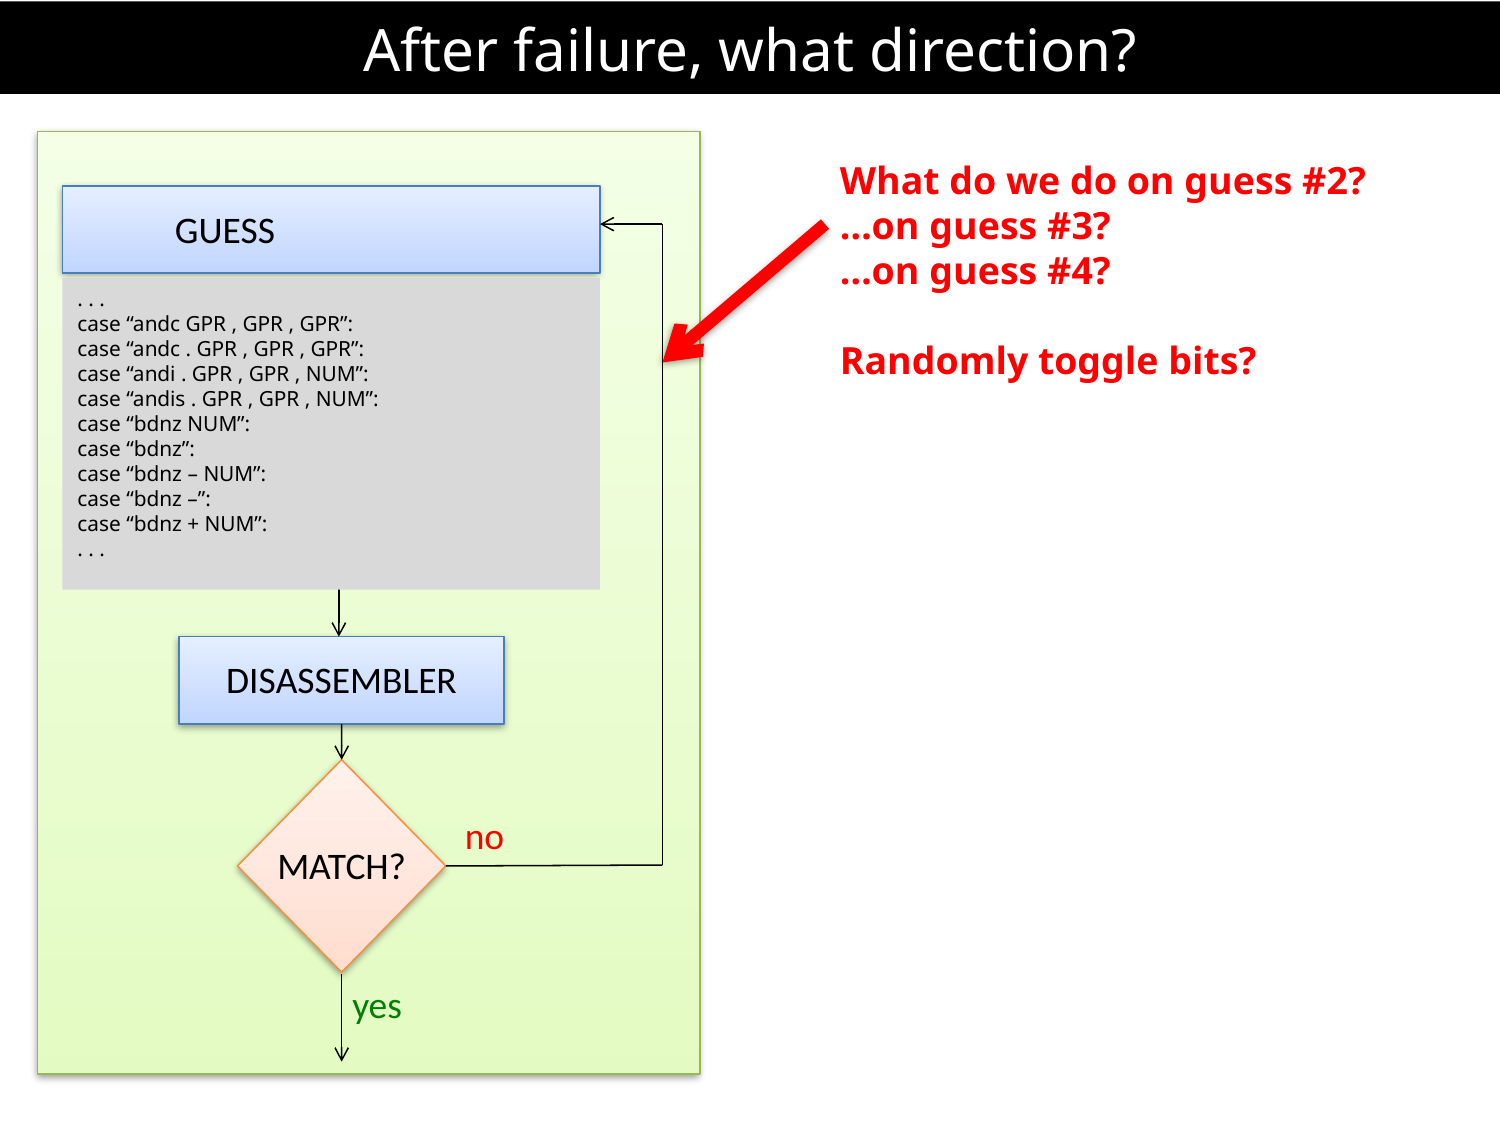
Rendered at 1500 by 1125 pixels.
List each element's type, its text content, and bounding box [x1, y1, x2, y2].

text_box [264, 895, 419, 973]
title After failure, what direction? [0, 1, 1500, 94]
text_box [62, 185, 601, 274]
text_box [267, 761, 416, 834]
text_box yes [342, 974, 438, 1034]
text_box [37, 131, 701, 1075]
text_box [178, 636, 505, 725]
list . . . case “andc GPR , GPR , GPR”: case “andc . GPR , GPR , GPR”: case “andi . GPR , GPR , NUM”: case “andis . GPR , GPR , NUM”: case “bdnz NUM”: case “bdnz”: case “bdnz – NUM”: case “bdnz –”: case “bdnz + NUM”: . . . [62, 277, 600, 590]
text_box DISASSEMBLER [179, 649, 505, 709]
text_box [662, 223, 826, 363]
text_box no [450, 804, 550, 863]
text_box What do we do on guess #2? …on guess #3? …on guess #4? Randomly toggle bits? [824, 149, 1500, 390]
text_box GUESS [125, 198, 325, 259]
text_box MATCH? [241, 834, 442, 895]
text_box [236, 861, 241, 871]
